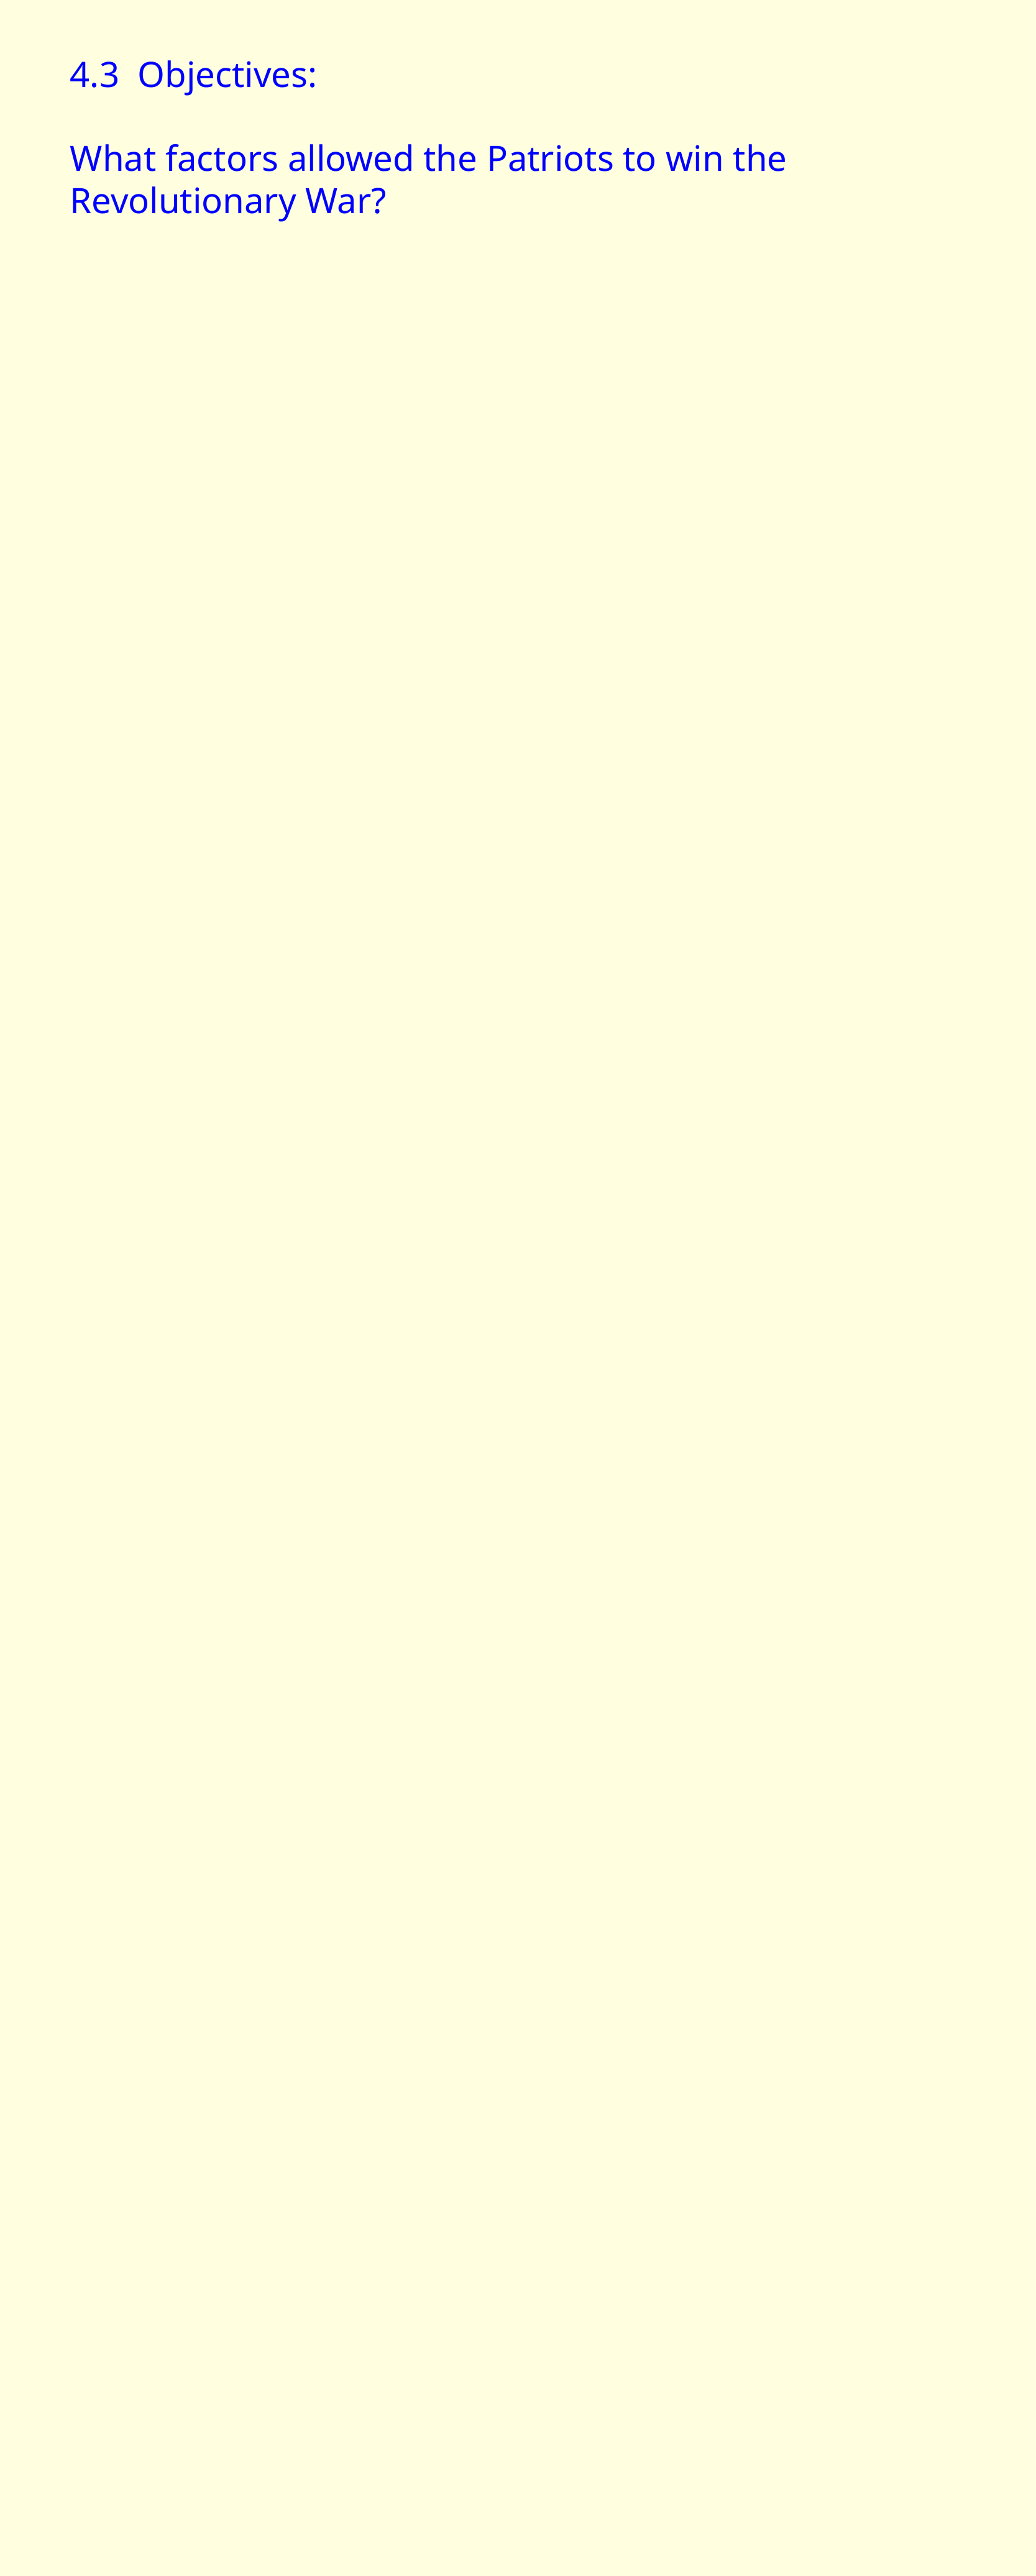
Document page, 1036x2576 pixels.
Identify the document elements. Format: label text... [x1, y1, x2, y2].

text_box 4.3 Objectives: What factors allowed the Patriots to win the Revolutionary War? [60, 48, 815, 225]
